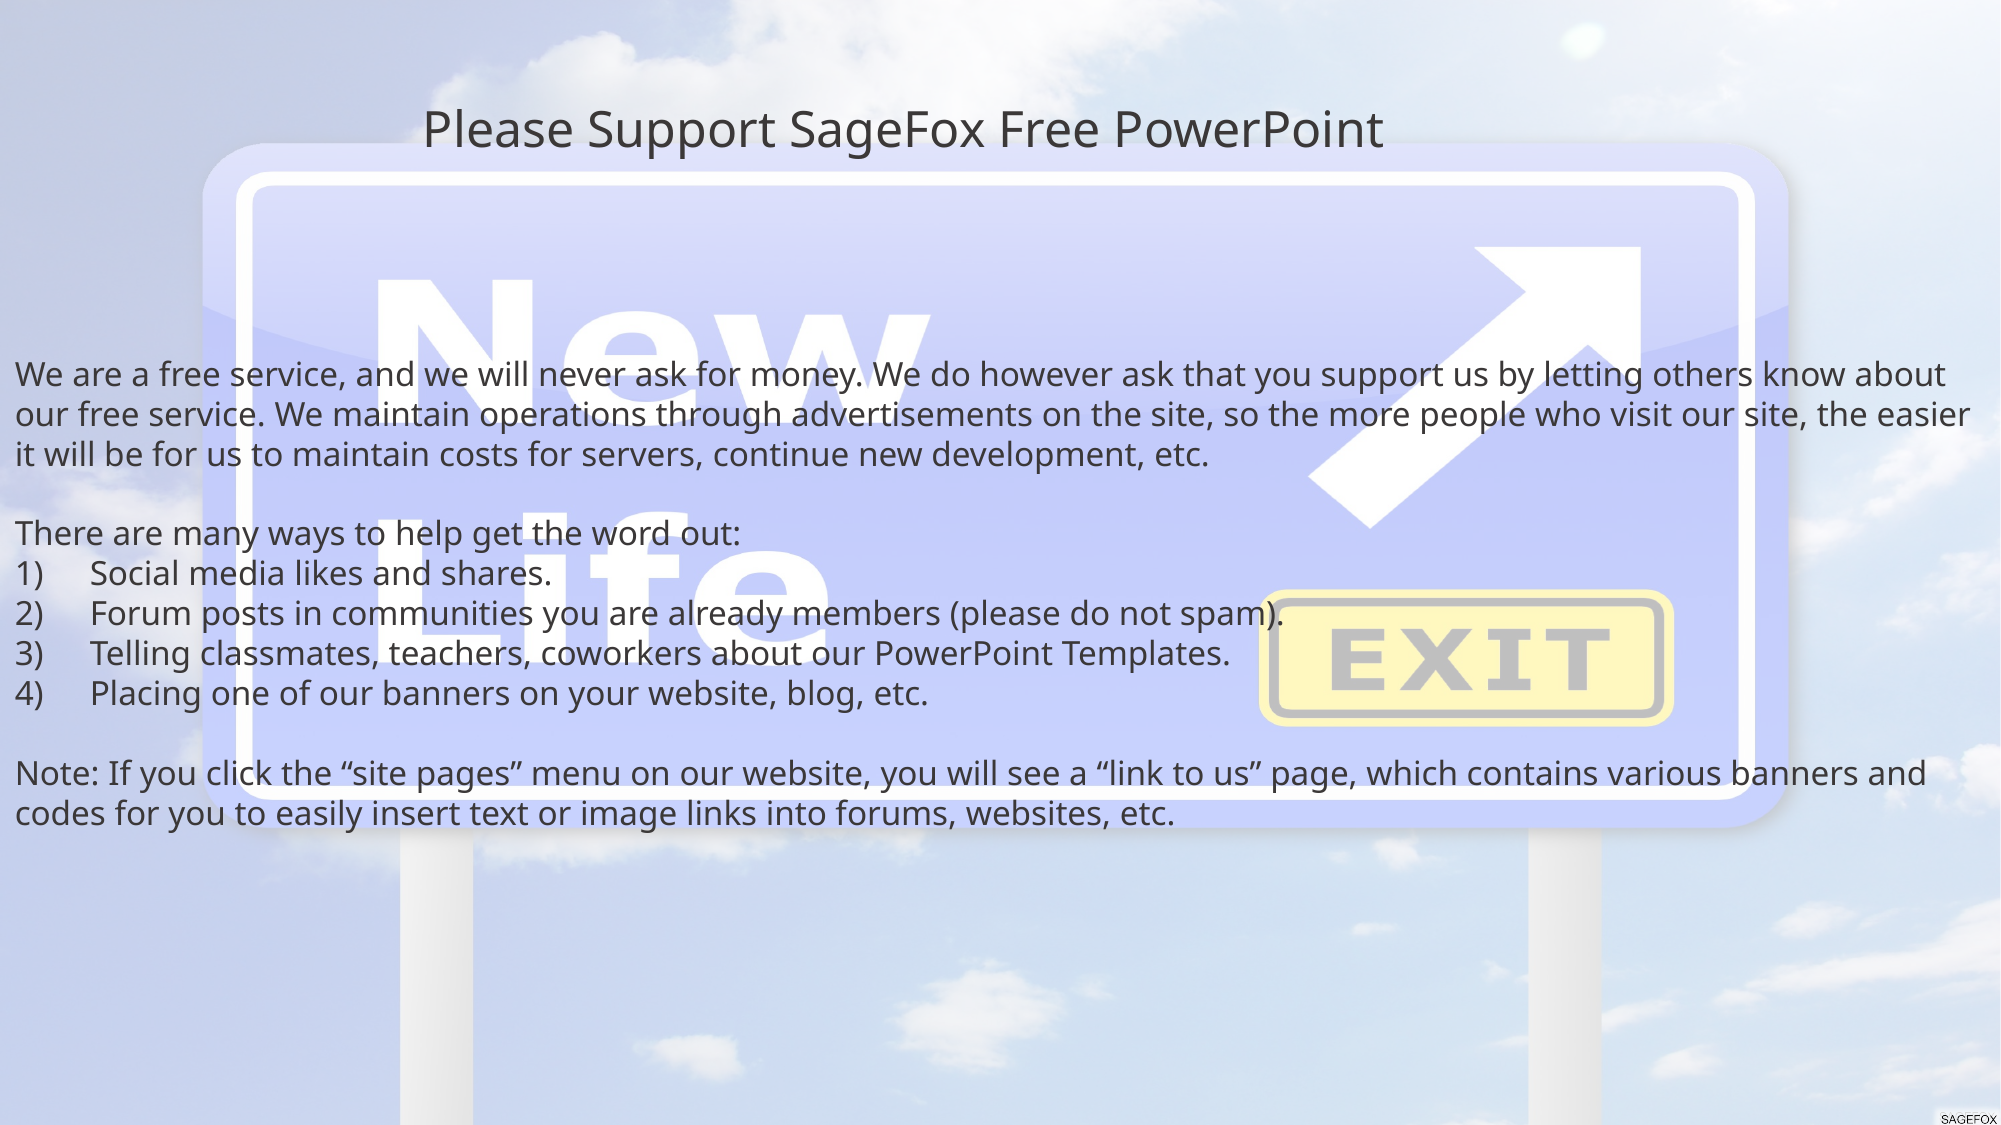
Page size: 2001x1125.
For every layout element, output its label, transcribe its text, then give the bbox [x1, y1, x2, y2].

picture [1938, 1114, 1999, 1125]
title Please Support SageFox Free PowerPoint [363, 72, 1444, 190]
text_box We are a free service, and we will never ask for money. We do however ask that you support us by letting others know about our free service. We maintain operations through advertisements on the site, so the more people who visit our site, the easier it will be for us to maintain costs for servers, continue new development, etc. There are many ways to help get the word out: Social media likes and shares. Forum posts in communities you are already members (please do not spam). Telling classmates, teachers, coworkers about our PowerPoint Templates. Placing one of our banners on your website, blog, etc. Note: If you click the “site pages” menu on our website, you will see a “link to us” page, which contains various banners and codes for you to easily insert text or image links into forums, websites, etc. [0, 0, 2000, 1125]
